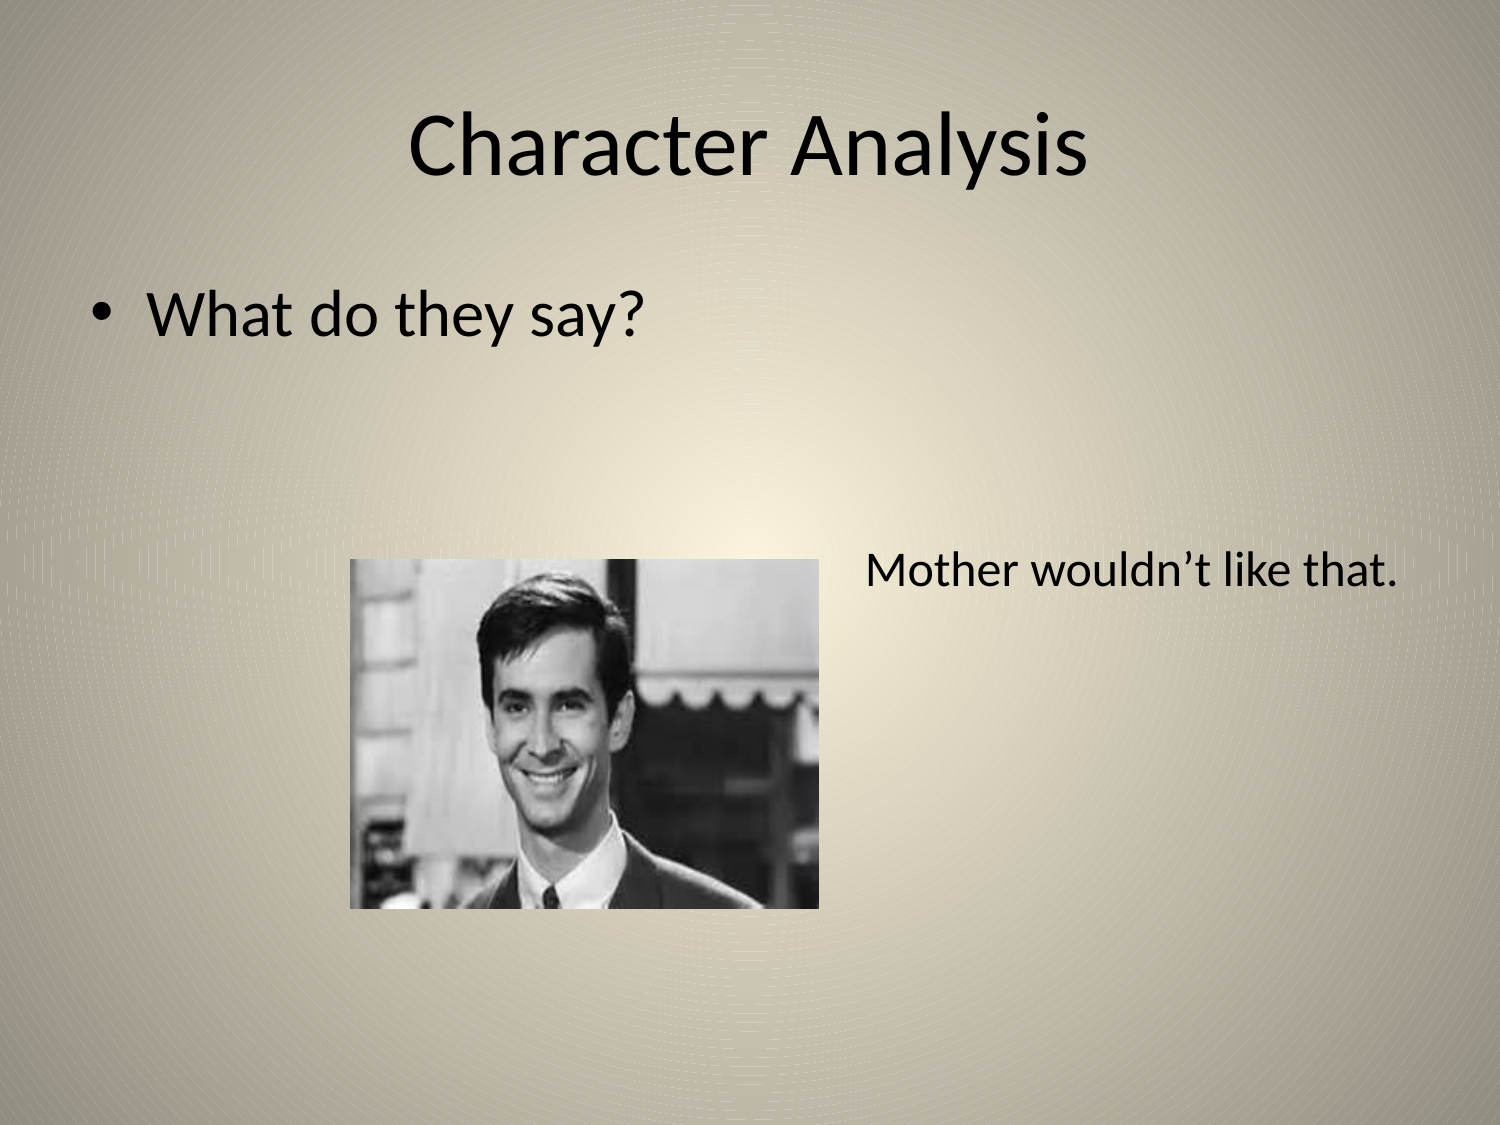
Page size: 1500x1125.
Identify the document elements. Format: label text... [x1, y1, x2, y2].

title Character Analysis [75, 45, 1425, 233]
text_box Mother wouldn’t like that. [849, 528, 1425, 604]
picture [349, 558, 819, 910]
list What do they say? [75, 262, 1425, 1005]
